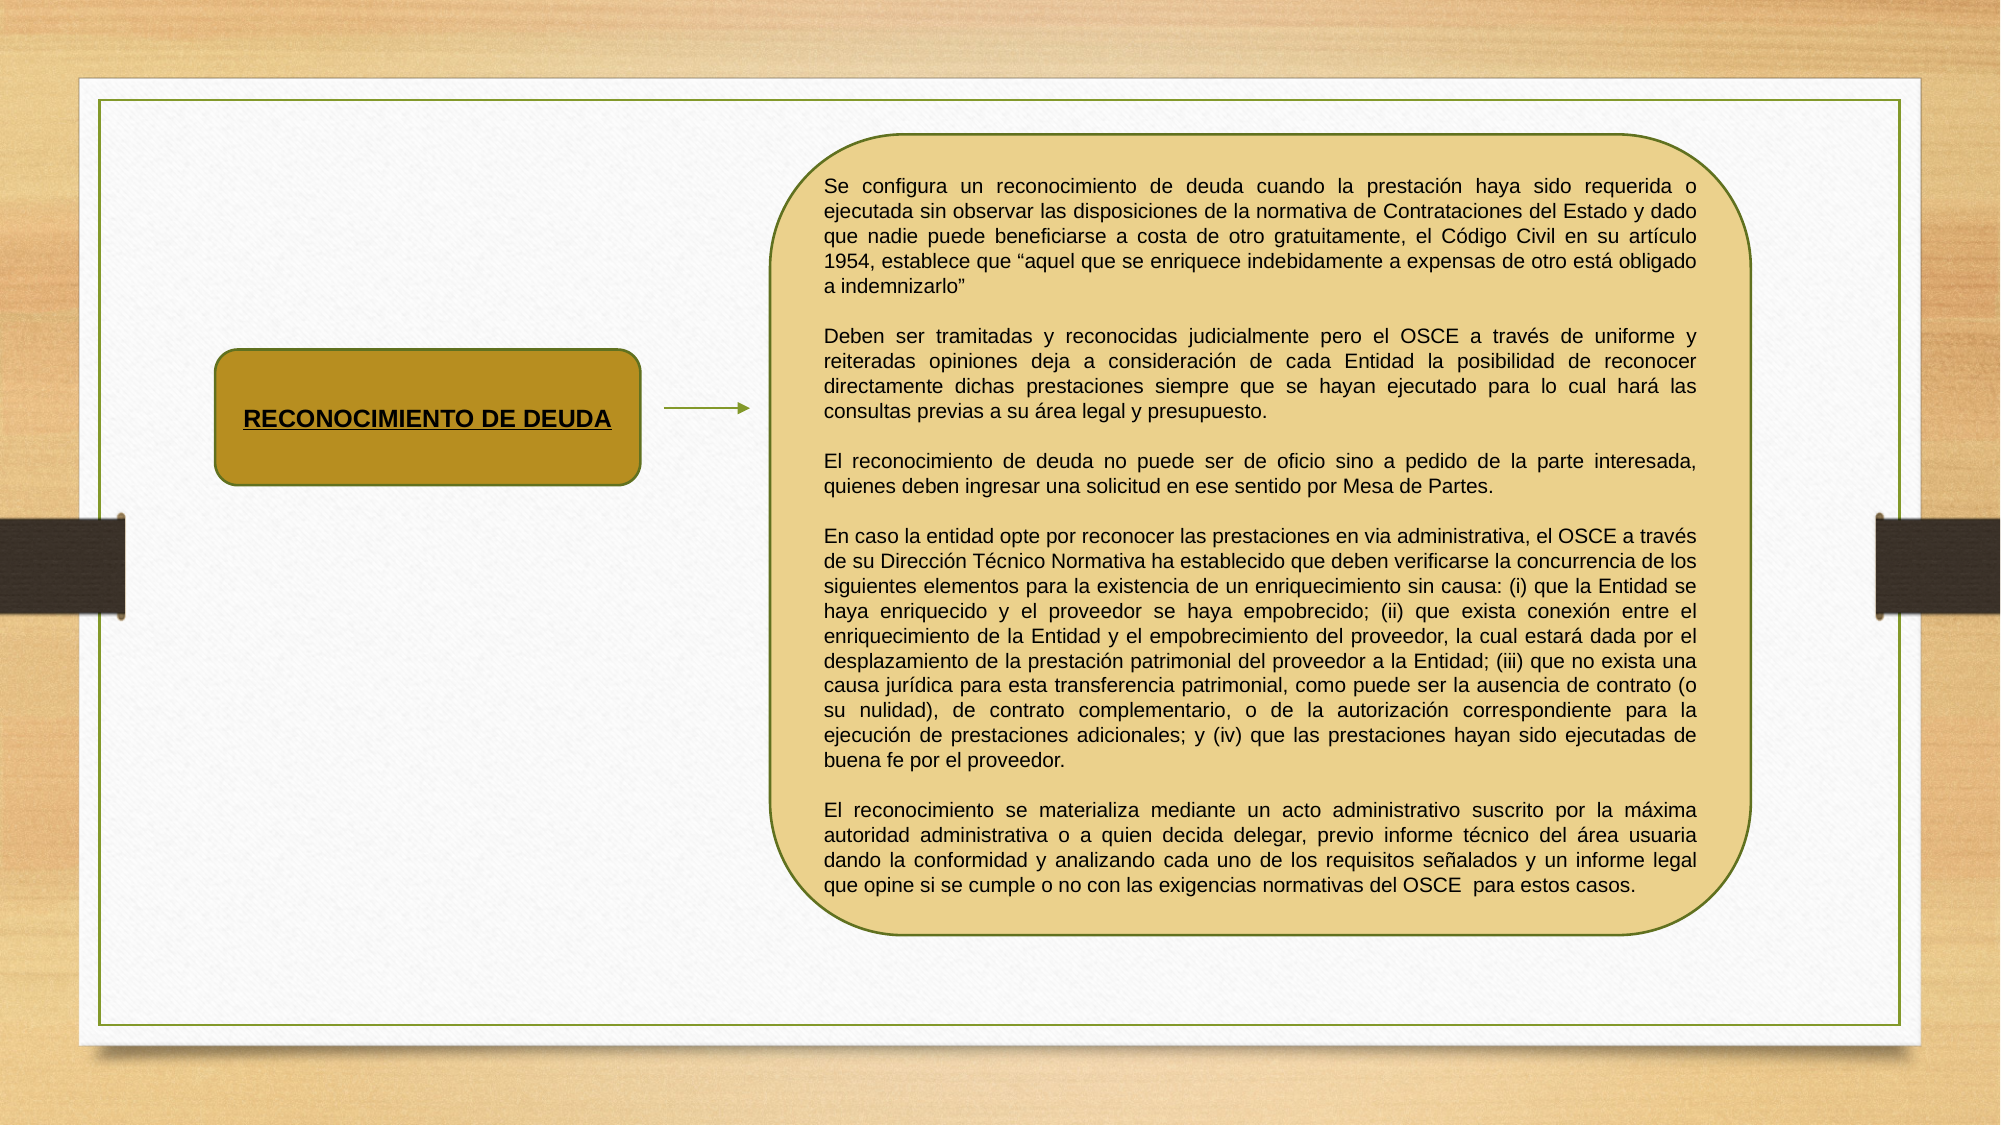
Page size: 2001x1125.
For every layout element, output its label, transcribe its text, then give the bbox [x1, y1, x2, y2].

text_box RECONOCIMIENTO DE DEUDA [213, 348, 642, 487]
picture [0, 0, 2001, 1125]
text_box Se configura un reconocimiento de deuda cuando la prestación haya sido requerida o ejecutada sin observar las disposiciones de la normativa de Contrataciones del Estado y dado que nadie puede beneficiarse a costa de otro gratuitamente, el Código Civil en su artículo 1954, establece que “aquel que se enriquece indebidamente a expensas de otro está obligado a indemnizarlo” Deben ser tramitadas y reconocidas judicialmente pero el OSCE a través de uniforme y reiteradas opiniones deja a consideración de cada Entidad la posibilidad de reconocer directamente dichas prestaciones siempre que se hayan ejecutado para lo cual hará las consultas previas a su área legal y presupuesto. El reconocimiento de deuda no puede ser de oficio sino a pedido de la parte interesada, quienes deben ingresar una solicitud en ese sentido por Mesa de Partes. En caso la entidad opte por reconocer las prestaciones en via administrativa, el OSCE a través de su Dirección Técnico Normativa ha establecido que deben verificarse la concurrencia de los siguientes elementos para la existencia de un enriquecimiento sin causa: (i) que la Entidad se haya enriquecido y el proveedor se haya empobrecido; (ii) que exista conexión entre el enriquecimiento de la Entidad y el empobrecimiento del proveedor, la cual estará dada por el desplazamiento de la prestación patrimonial del proveedor a la Entidad; (iii) que no exista una causa jurídica para esta transferencia patrimonial, como puede ser la ausencia de contrato (o su nulidad), de contrato complementario, o de la autorización correspondiente para la ejecución de prestaciones adicionales; y (iv) que las prestaciones hayan sido ejecutadas de buena fe por el proveedor. El reconocimiento se materializa mediante un acto administrativo suscrito por la máxima autoridad administrativa o a quien decida delegar, previo informe técnico del área usuaria dando la conformidad y analizando cada uno de los requisitos señalados y un informe legal que opine si se cumple o no con las exigencias normativas del OSCE para estos casos. [768, 133, 1753, 937]
